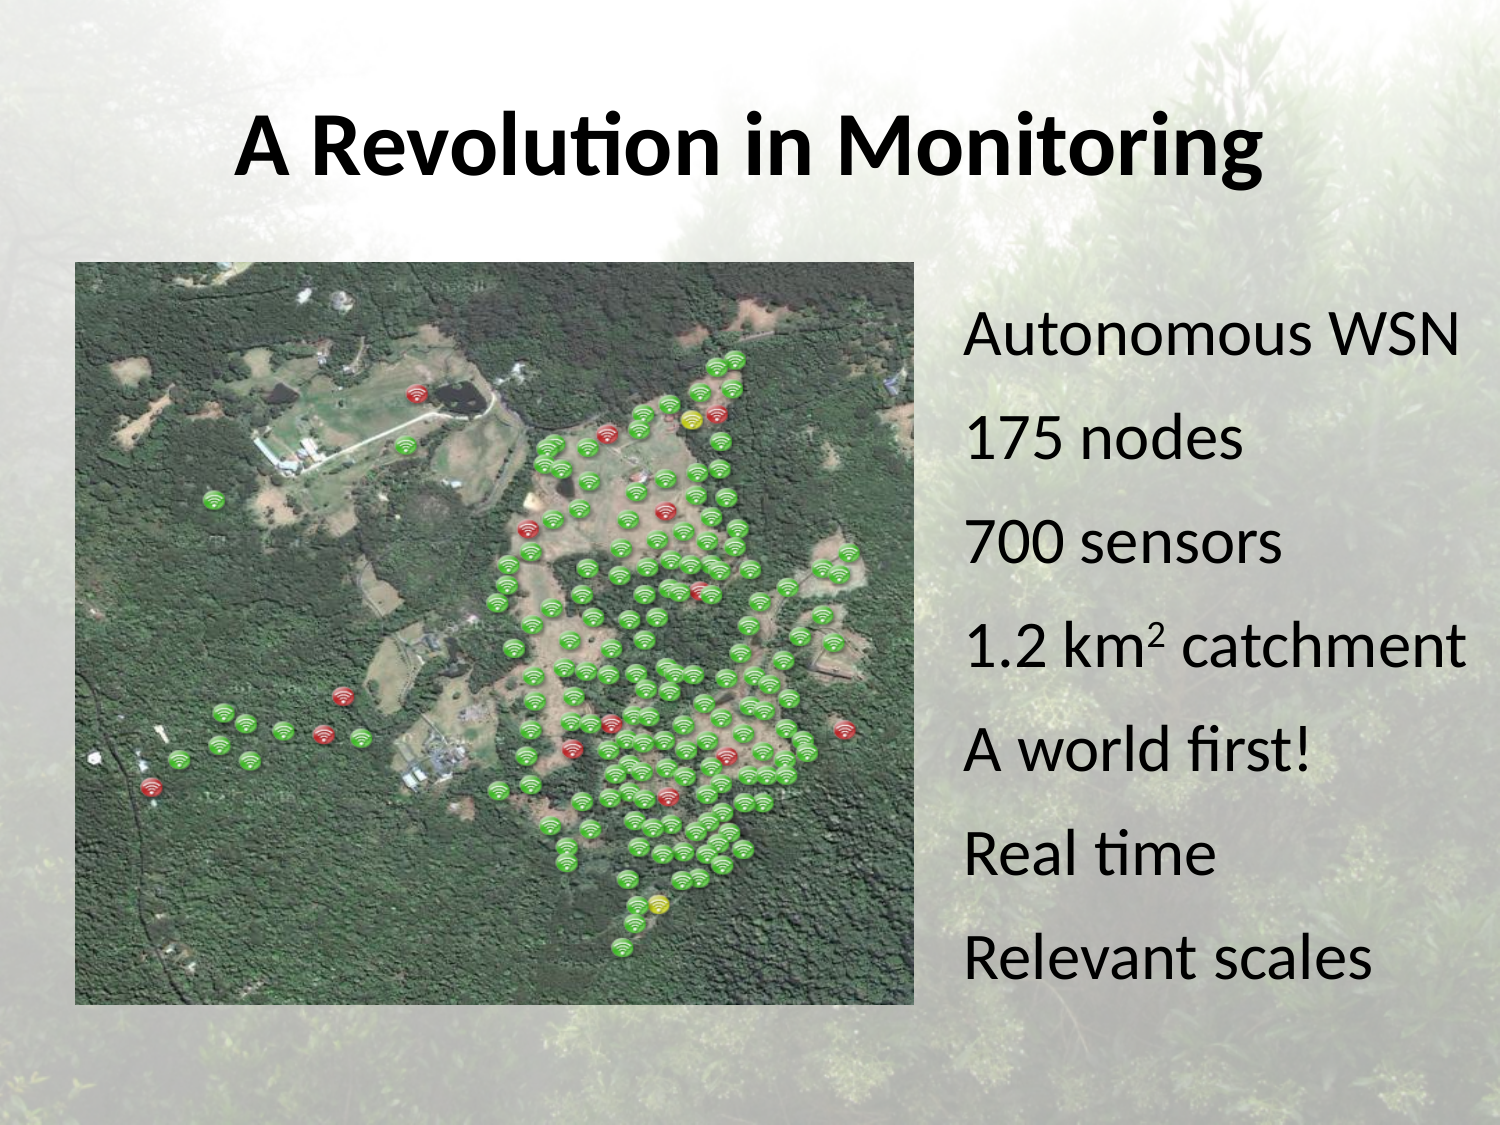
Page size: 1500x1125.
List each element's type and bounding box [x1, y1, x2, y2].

picture [0, 0, 1500, 1125]
list [74, 262, 914, 1006]
